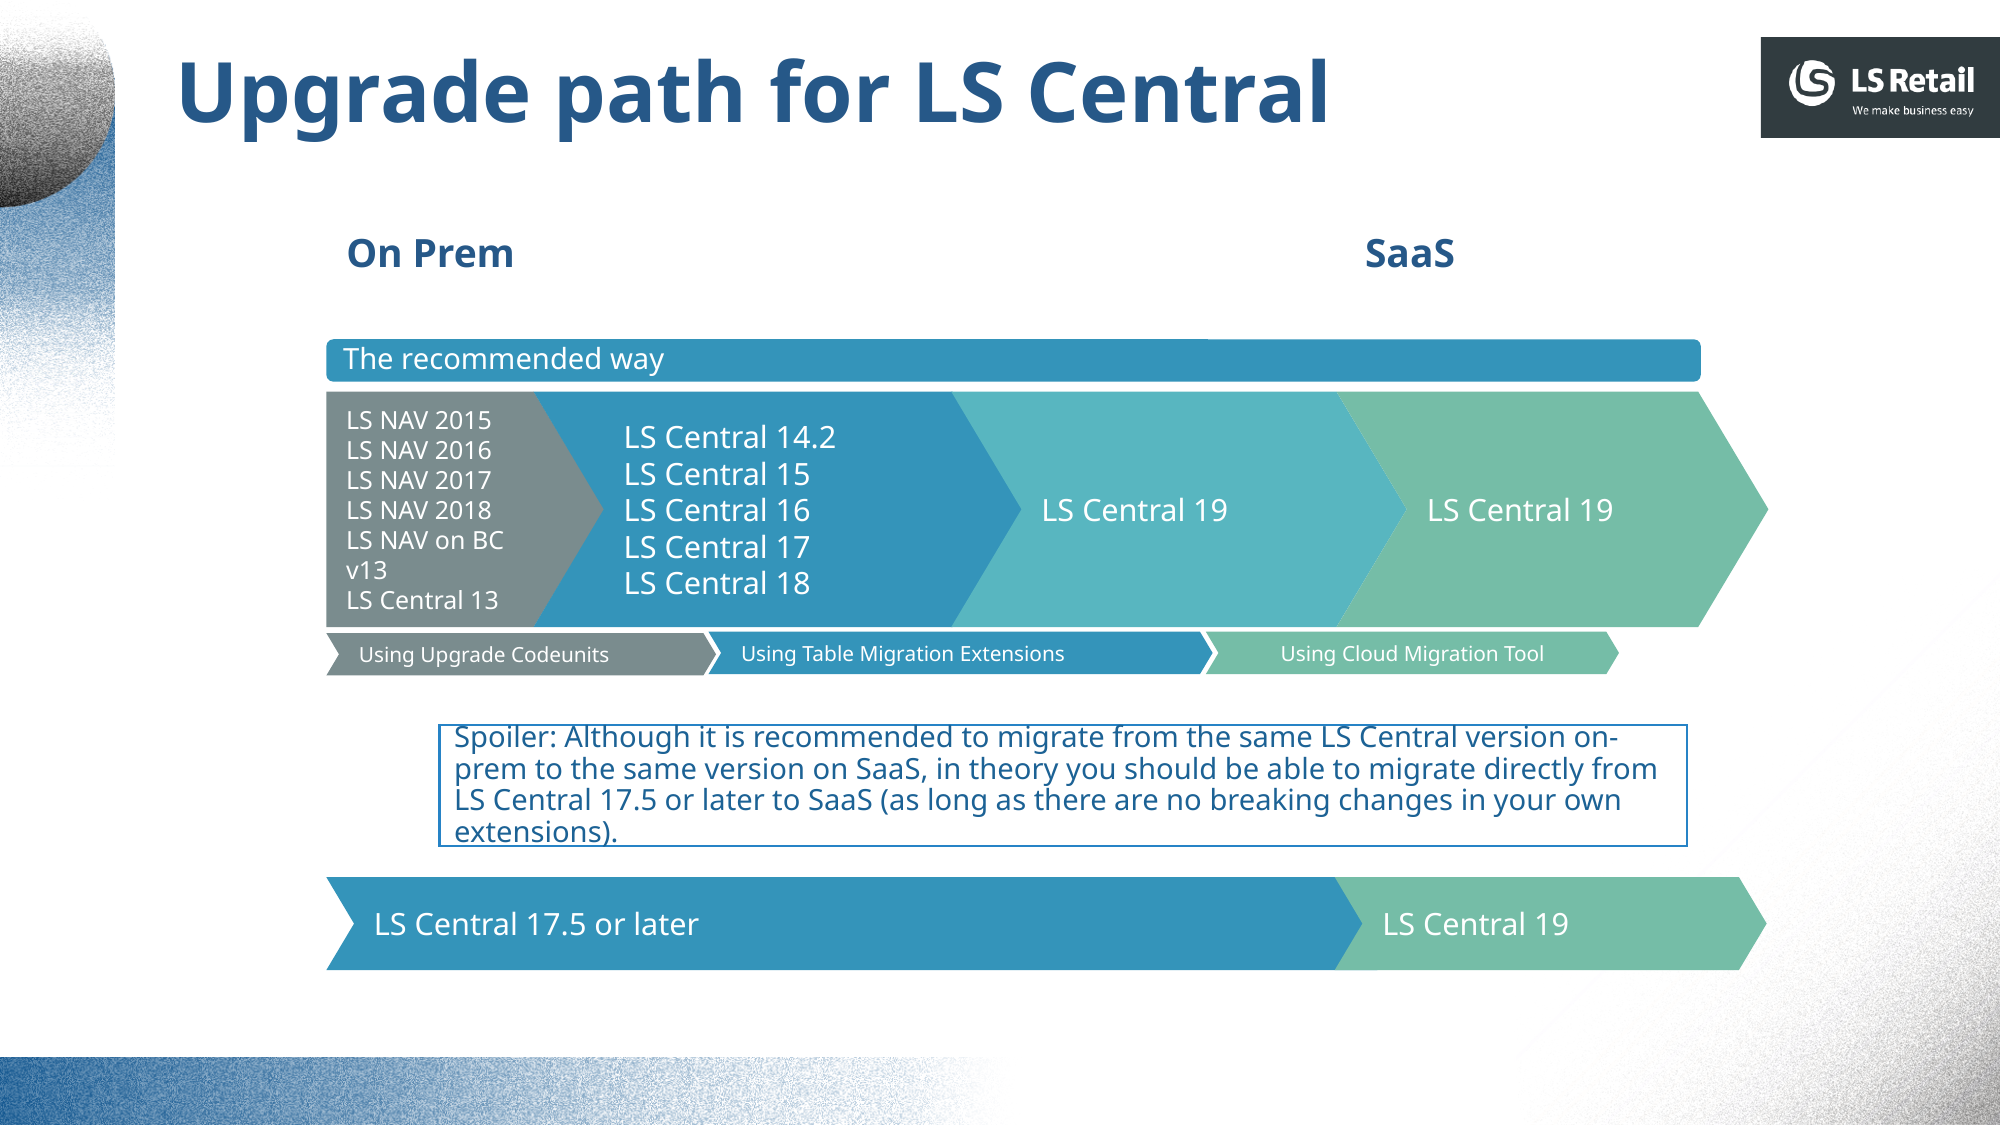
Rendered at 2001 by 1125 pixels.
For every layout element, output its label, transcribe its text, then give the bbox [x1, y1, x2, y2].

text_box LS NAV 2015 LS NAV 2016 LS NAV 2017 LS NAV 2018 LS NAV on BC v13 LS Central 13 [326, 391, 603, 628]
list Spoiler: Although it is recommended to migrate from the same LS Central version on-prem to the same version on SaaS, in theory you should be able to migrate directly from LS Central 17.5 or later to SaaS (as long as there are no breaking changes in your own extensions). [438, 724, 1688, 847]
text_box Using Upgrade Codeunits [326, 633, 717, 676]
text_box LS Central 19 [1336, 391, 1769, 628]
text_box The recommended way [326, 339, 1701, 382]
picture [1508, 562, 2000, 1125]
text_box Using Table Migration Extensions [708, 631, 1213, 675]
picture [0, 1057, 1029, 1125]
text_box Using Cloud Migration Tool [1205, 631, 1619, 675]
picture [0, 0, 115, 502]
text_box LS Central 17.5 or later [326, 877, 1362, 971]
text_box LS Central 19 [951, 391, 1406, 628]
text_box On Prem [326, 209, 942, 315]
text_box LS Central 14.2 LS Central 15 LS Central 16 LS Central 17 LS Central 18 [533, 391, 1021, 628]
list Upgrade path for LS Central [160, 43, 1701, 138]
text_box LS Central 19 [1334, 877, 1767, 971]
text_box SaaS [1345, 209, 1498, 315]
